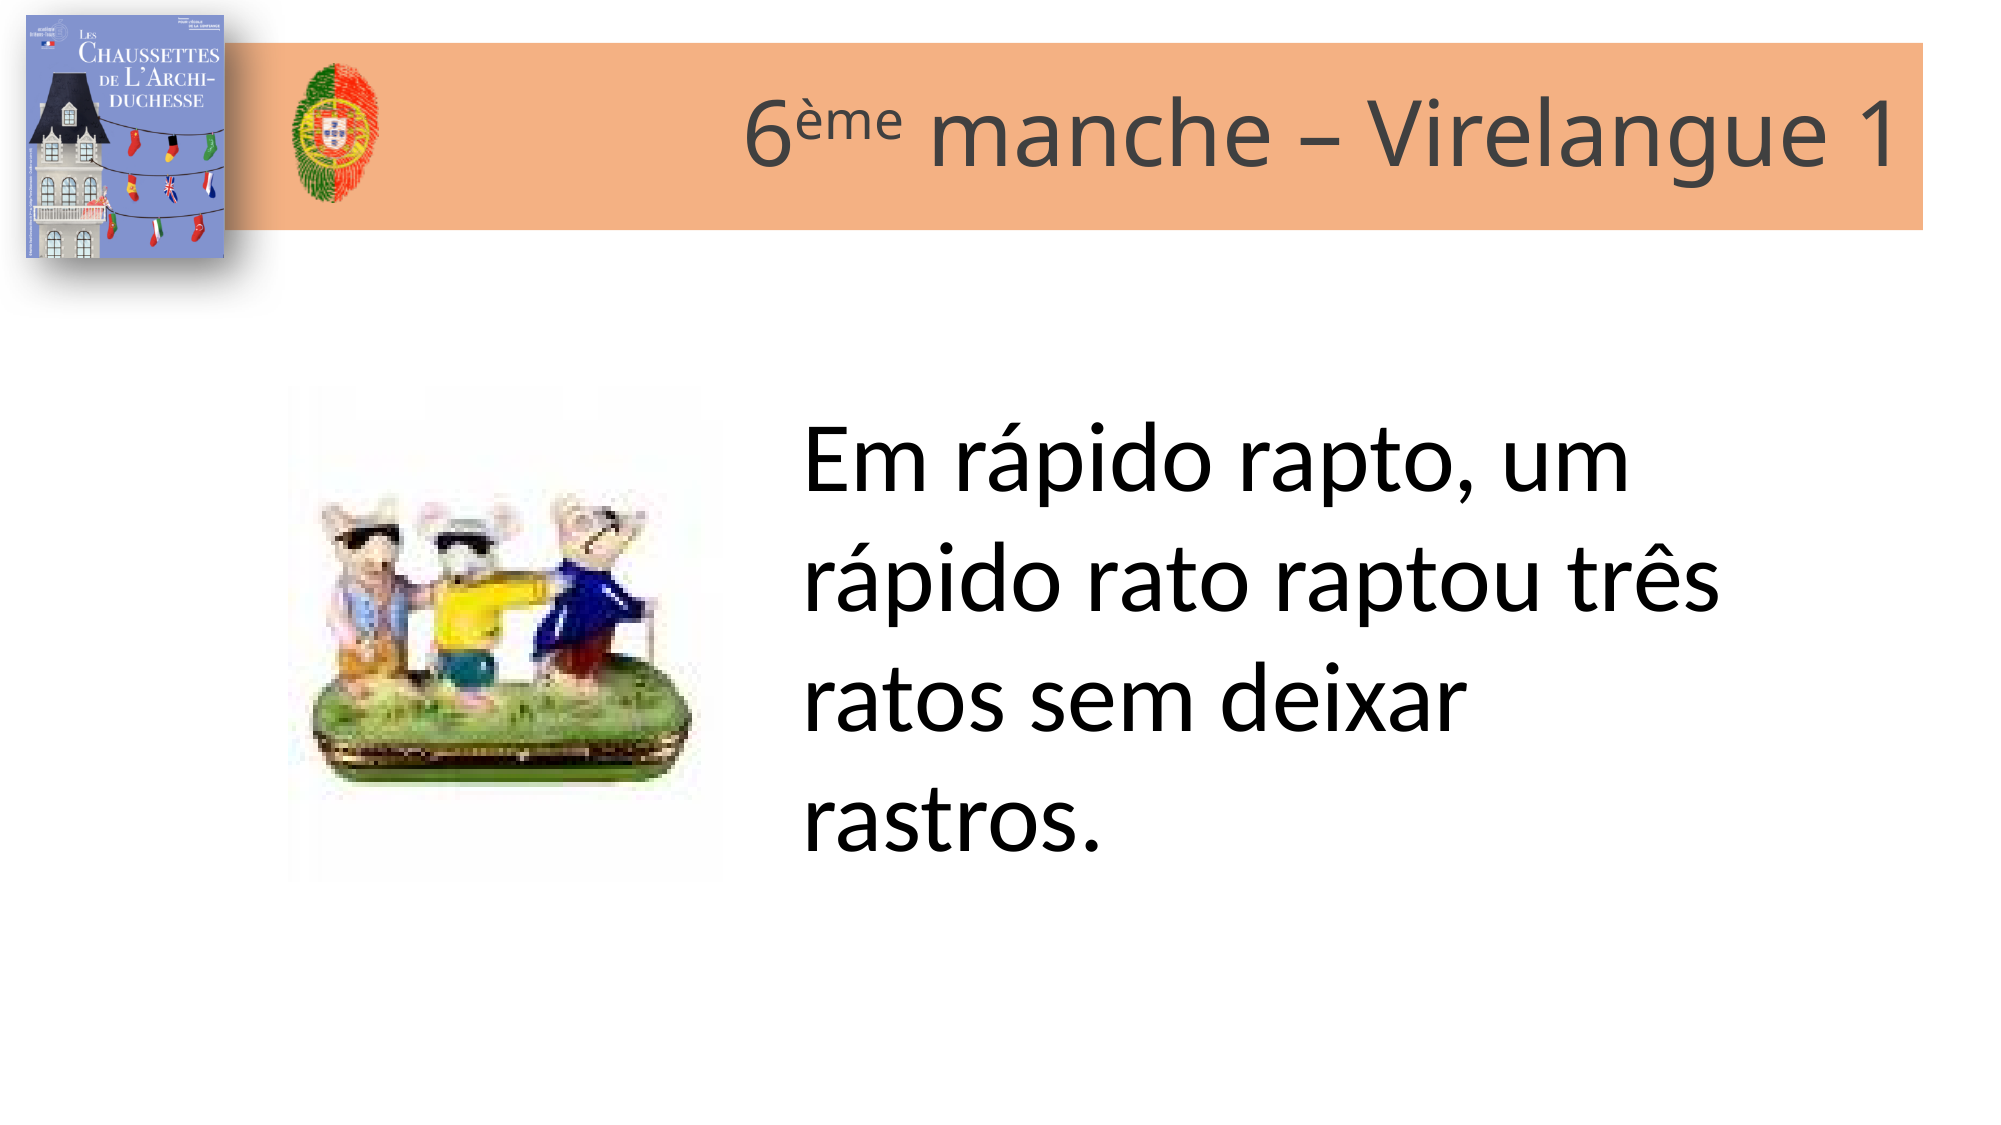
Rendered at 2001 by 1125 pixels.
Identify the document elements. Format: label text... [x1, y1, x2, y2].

picture [291, 63, 379, 203]
picture [288, 386, 723, 882]
title 6ème manche – Virelangue 1 [271, 42, 1923, 231]
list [26, 15, 224, 258]
text_box Em rápido rapto, um rápido rato raptou três ratos sem deixar rastros. [787, 384, 1752, 879]
